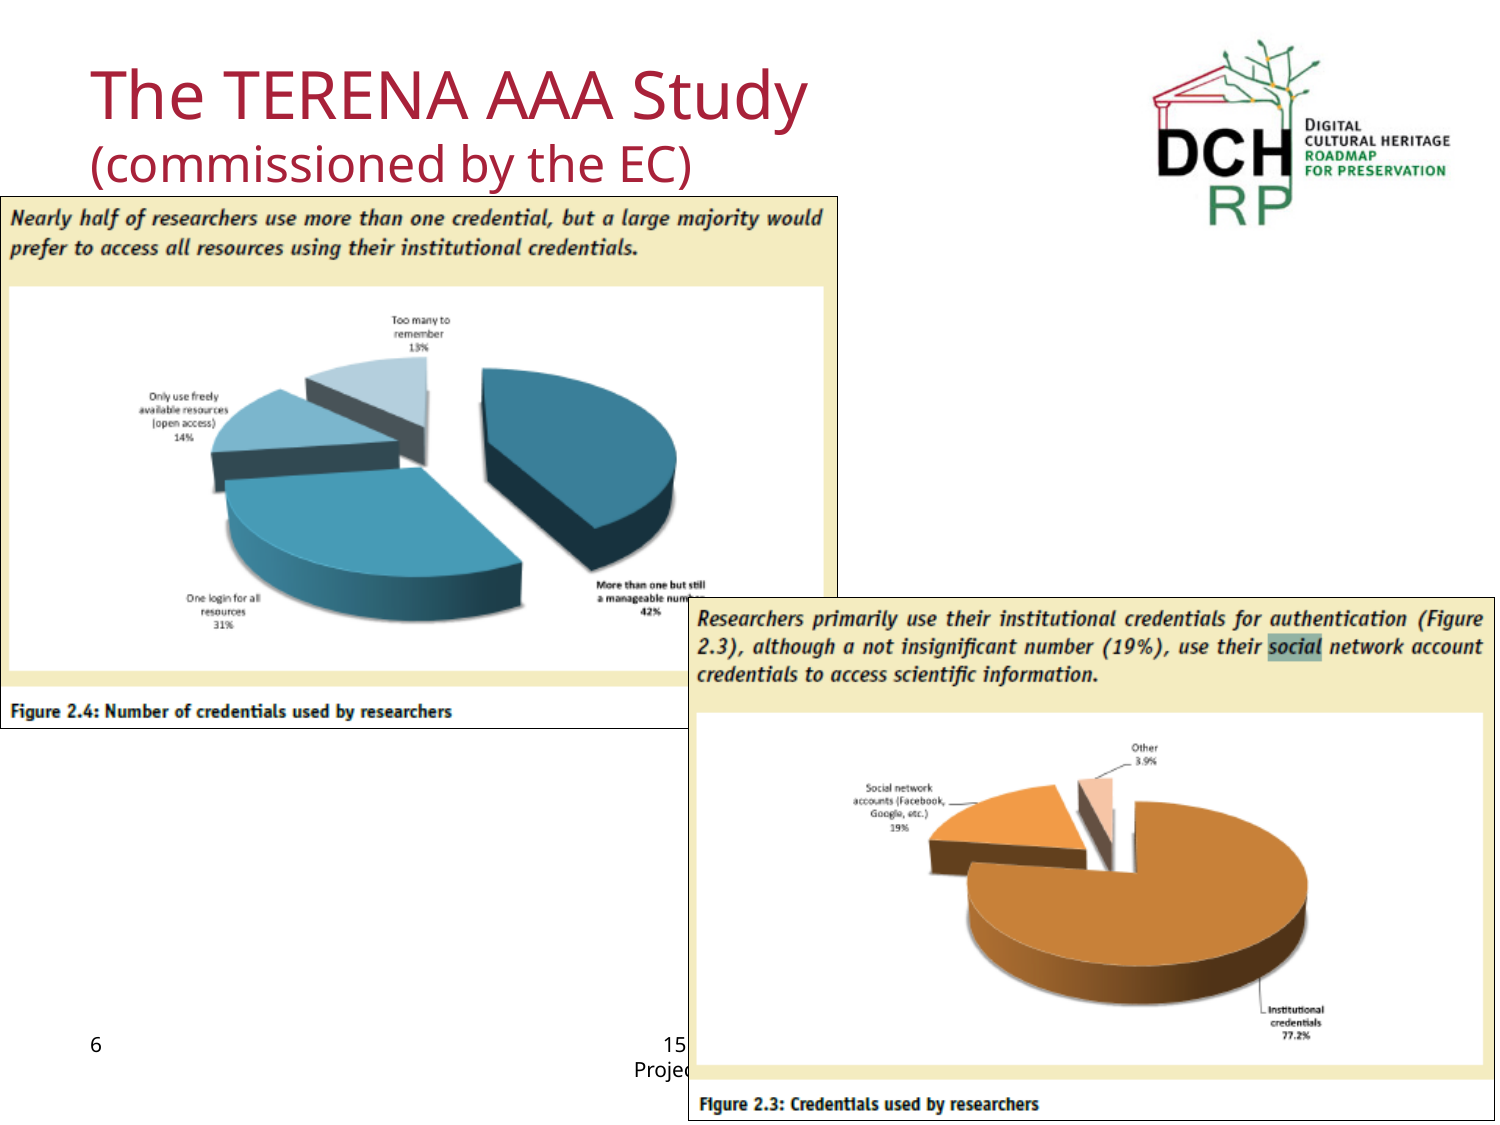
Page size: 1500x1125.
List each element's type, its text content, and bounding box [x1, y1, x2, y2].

picture [1139, 30, 1460, 236]
footer 15 February 2013 Project Plenary Meeting [512, 1024, 682, 1103]
picture [0, 196, 1495, 1121]
title The TERENA AAA Study (commissioned by the EC) [75, 45, 1069, 233]
slide_number 6 [74, 1024, 426, 1103]
